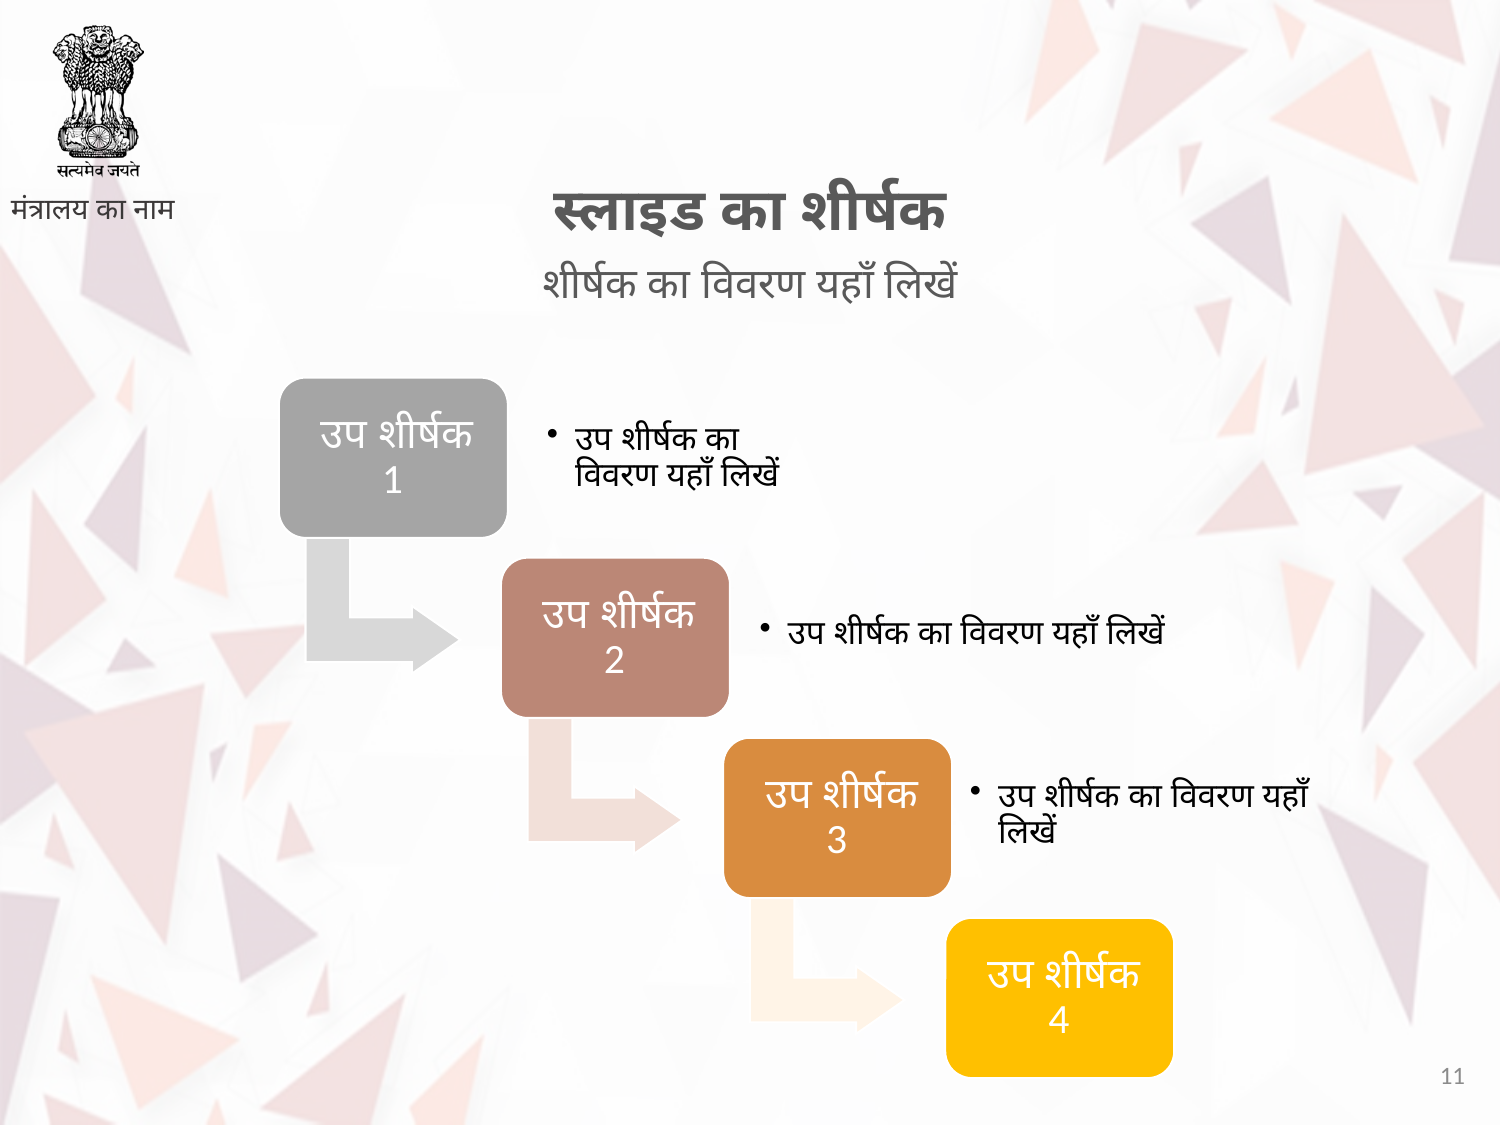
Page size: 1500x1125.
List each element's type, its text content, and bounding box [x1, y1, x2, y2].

picture [51, 23, 144, 179]
slide_number 11 [1142, 1044, 1481, 1105]
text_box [171, 373, 1329, 1083]
list स्लाइड का शीर्षक [278, 172, 1222, 244]
list शीर्षक का विवरण यहाँ लिखें [219, 255, 1281, 350]
